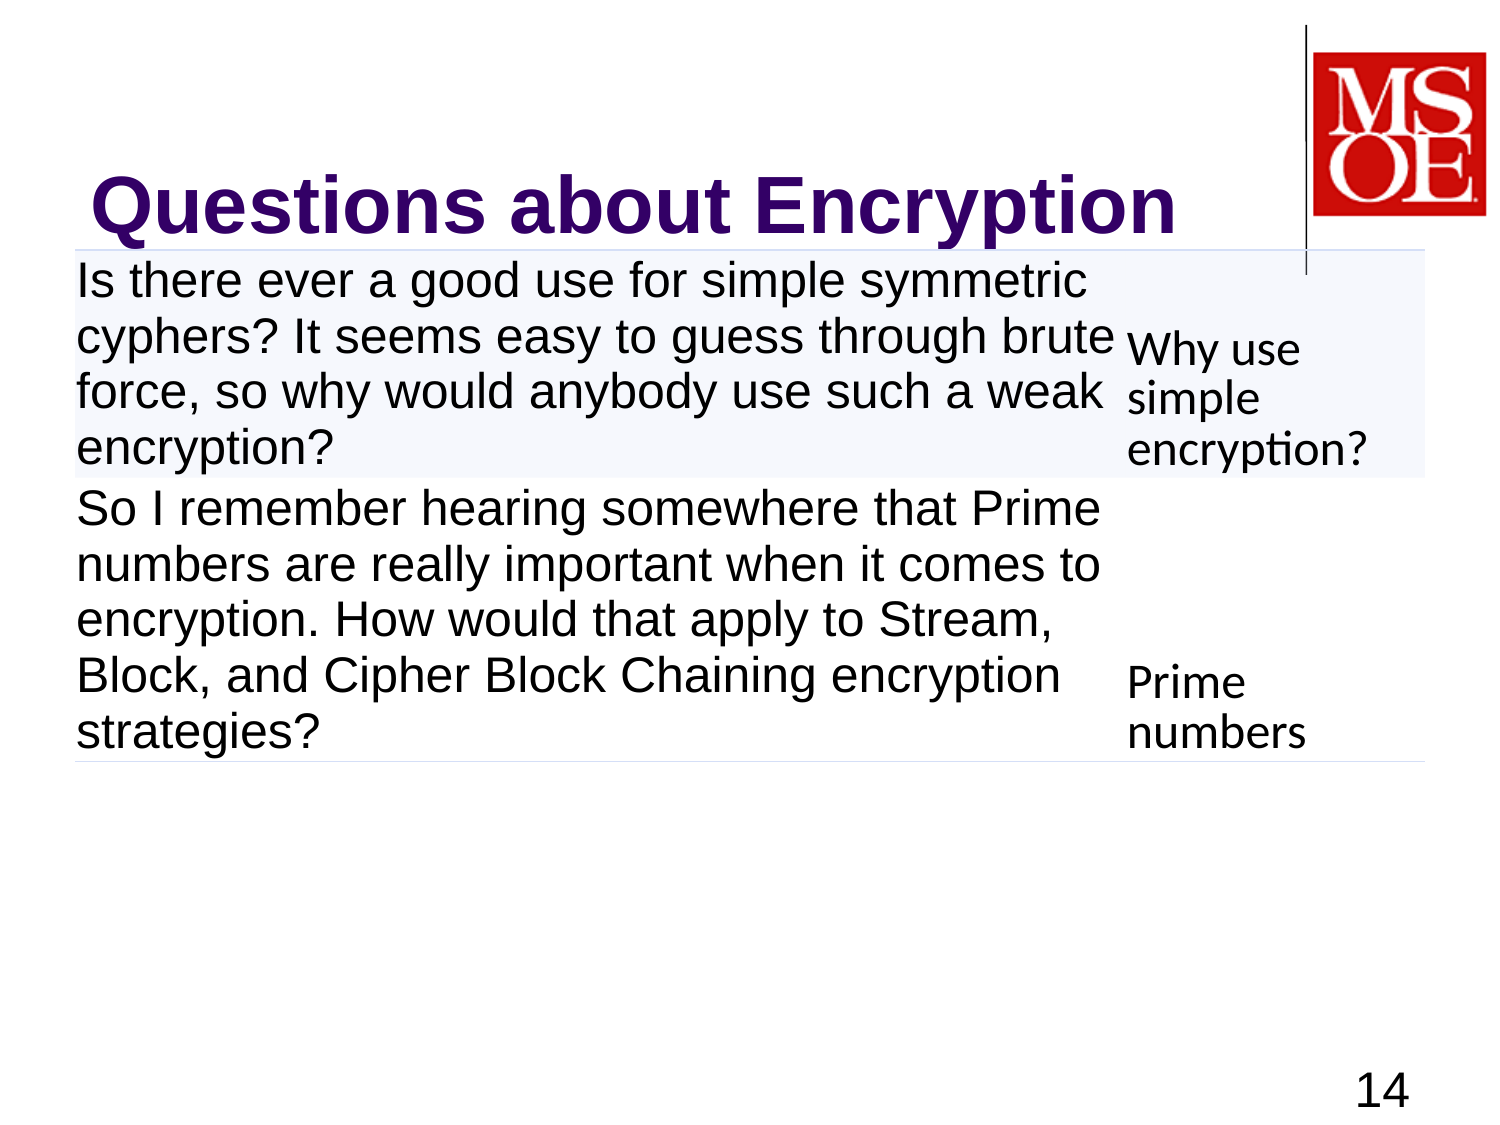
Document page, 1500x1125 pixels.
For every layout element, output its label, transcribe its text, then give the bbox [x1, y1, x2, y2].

table_cell So I remember hearing somewhere that Prime numbers are really important when it comes to encryption. How would that apply to Stream, Block, and Cipher Block Chaining encryption strategies? [75, 478, 1126, 761]
table_header Why use simple encryption? [1126, 251, 1425, 478]
table_cell Prime numbers [1126, 478, 1425, 761]
table_header Is there ever a good use for simple symmetric cyphers? It seems easy to guess through brute force, so why would anybody use such a weak encryption? [75, 251, 1126, 478]
picture [1312, 37, 1488, 232]
title Questions about Encryption [74, 44, 1313, 258]
slide_number 14 [1074, 1049, 1426, 1125]
